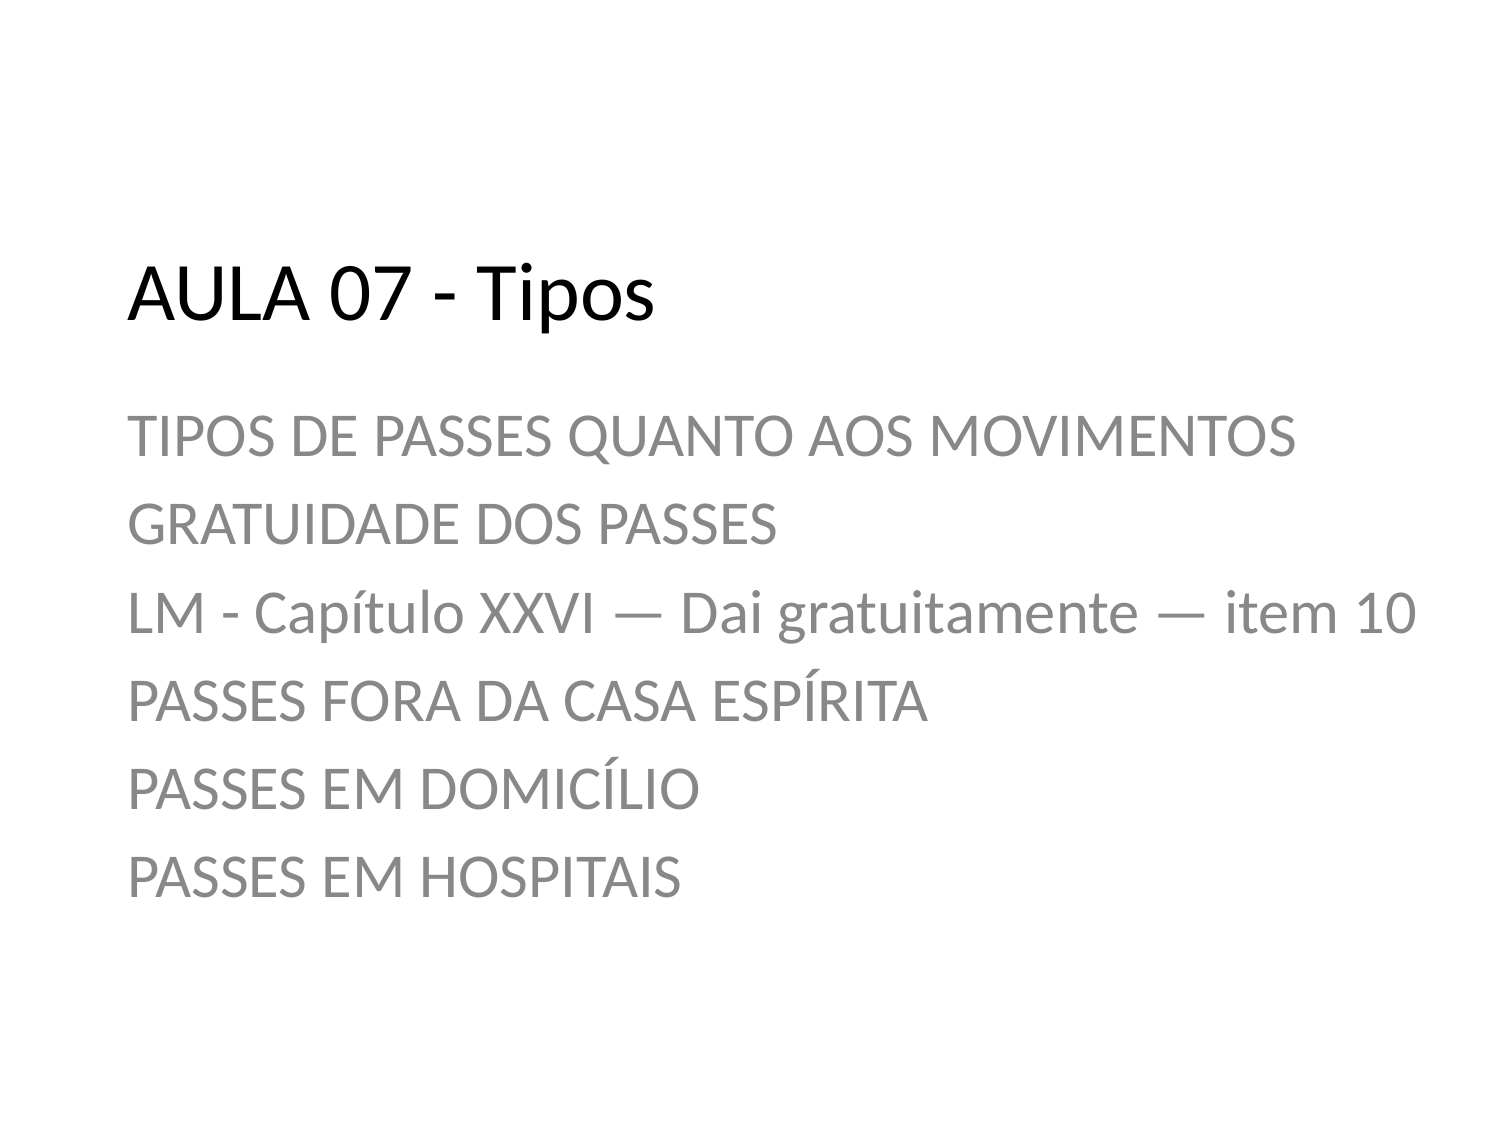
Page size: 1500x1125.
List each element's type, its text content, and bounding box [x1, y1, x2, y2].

title AULA 07 - Tipos [112, 166, 1388, 386]
subtitle TIPOS DE PASSES QUANTO AOS MOVIMENTOS GRATUIDADE DOS PASSES LM - Capítulo XXVI — Dai gratuitamente — item 10 PASSES FORA DA CASA ESPÍRITA PASSES EM DOMICÍLIO PASSES EM HOSPITAIS [112, 386, 1464, 1085]
